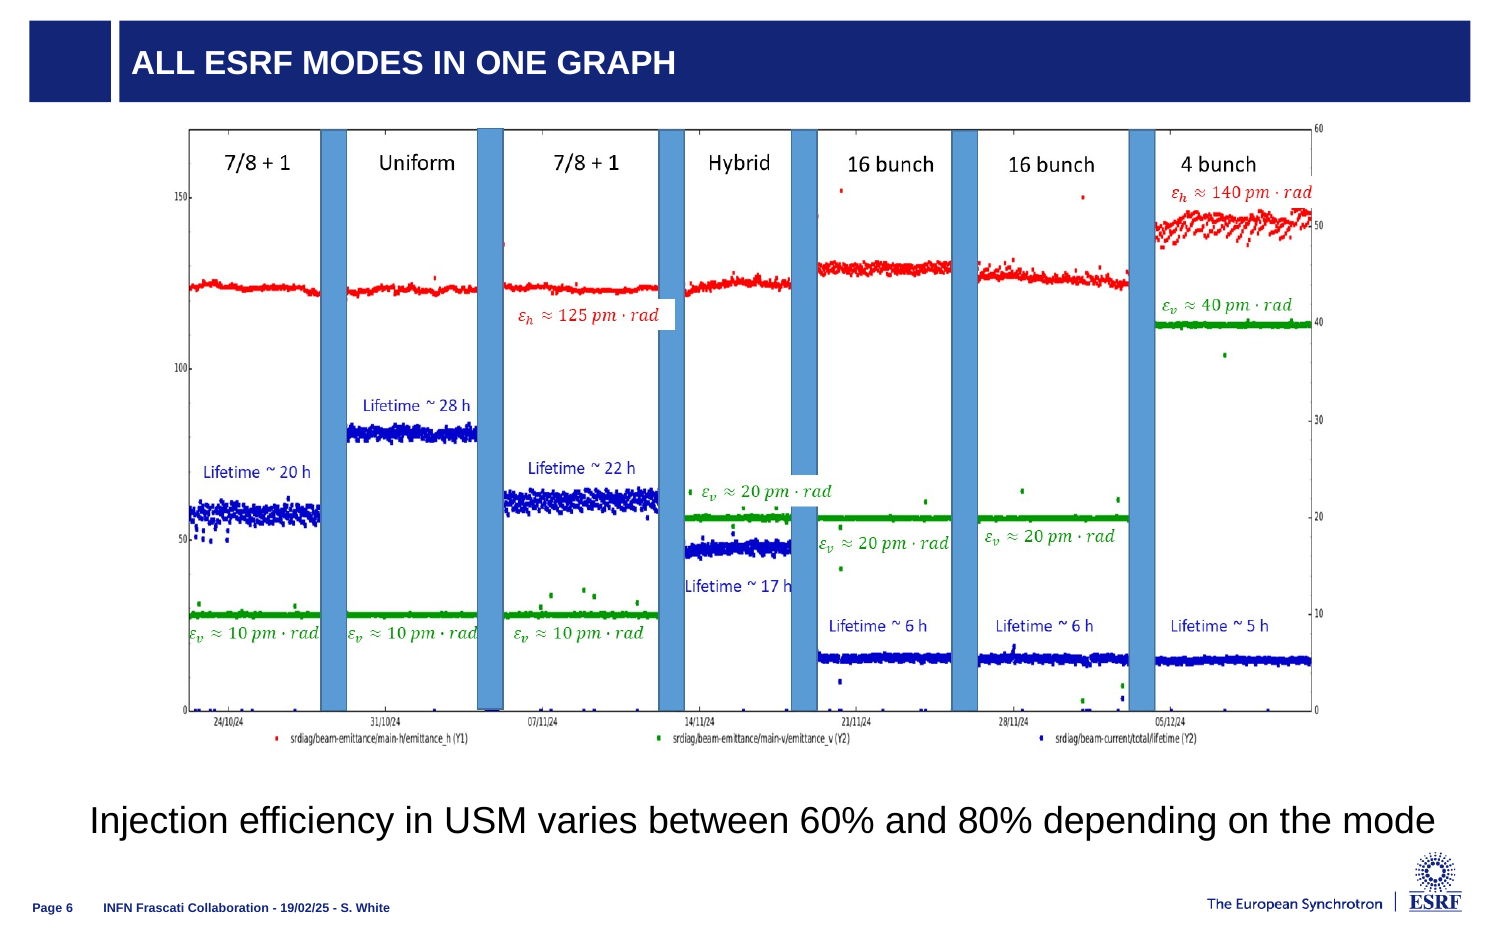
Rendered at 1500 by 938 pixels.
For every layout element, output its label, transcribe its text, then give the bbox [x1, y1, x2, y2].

slide_number Page 6 [32, 886, 101, 916]
picture [171, 114, 1329, 753]
picture [1175, 831, 1500, 938]
text_box Injection efficiency in USM varies between 60% and 80% depending on the mode [74, 788, 1451, 849]
footer INFN Frascati Collaboration - 19/02/25 - S. White [103, 886, 1108, 916]
title All ESRF modes in one graph [119, 20, 1471, 103]
